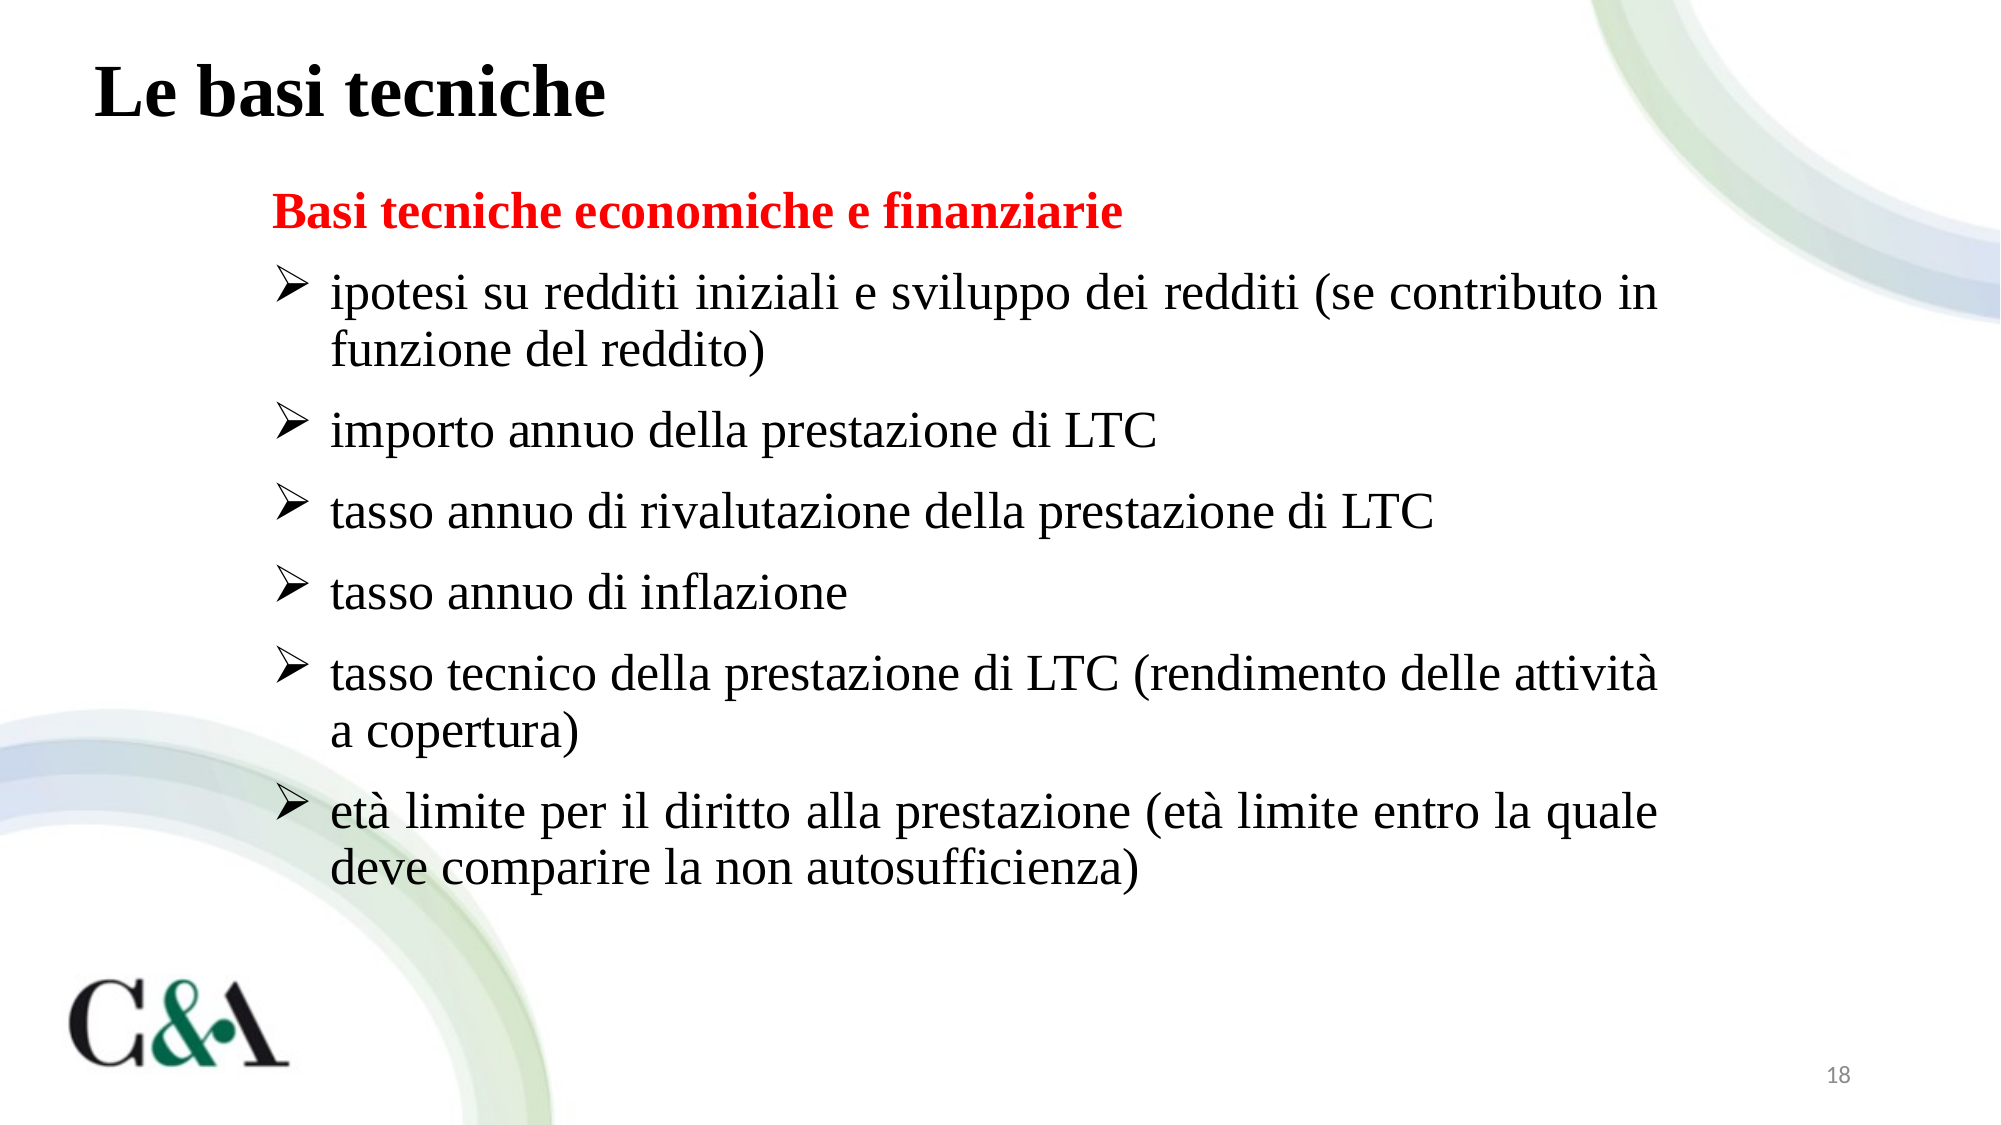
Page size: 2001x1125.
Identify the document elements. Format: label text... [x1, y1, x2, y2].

text_box Le basi tecniche [79, 44, 1498, 141]
list Basi tecniche economiche e finanziarie ipotesi su redditi iniziali e sviluppo dei redditi (se contributo in funzione del reddito) importo annuo della prestazione di LTC tasso annuo di rivalutazione della prestazione di LTC tasso annuo di inflazione tasso tecnico della prestazione di LTC (rendimento delle attività a copertura) età limite per il diritto alla prestazione (età limite entro la quale deve comparire la non autosufficienza) [257, 176, 1675, 949]
text_box 18 [1516, 1051, 1867, 1112]
picture [0, 0, 2001, 1125]
